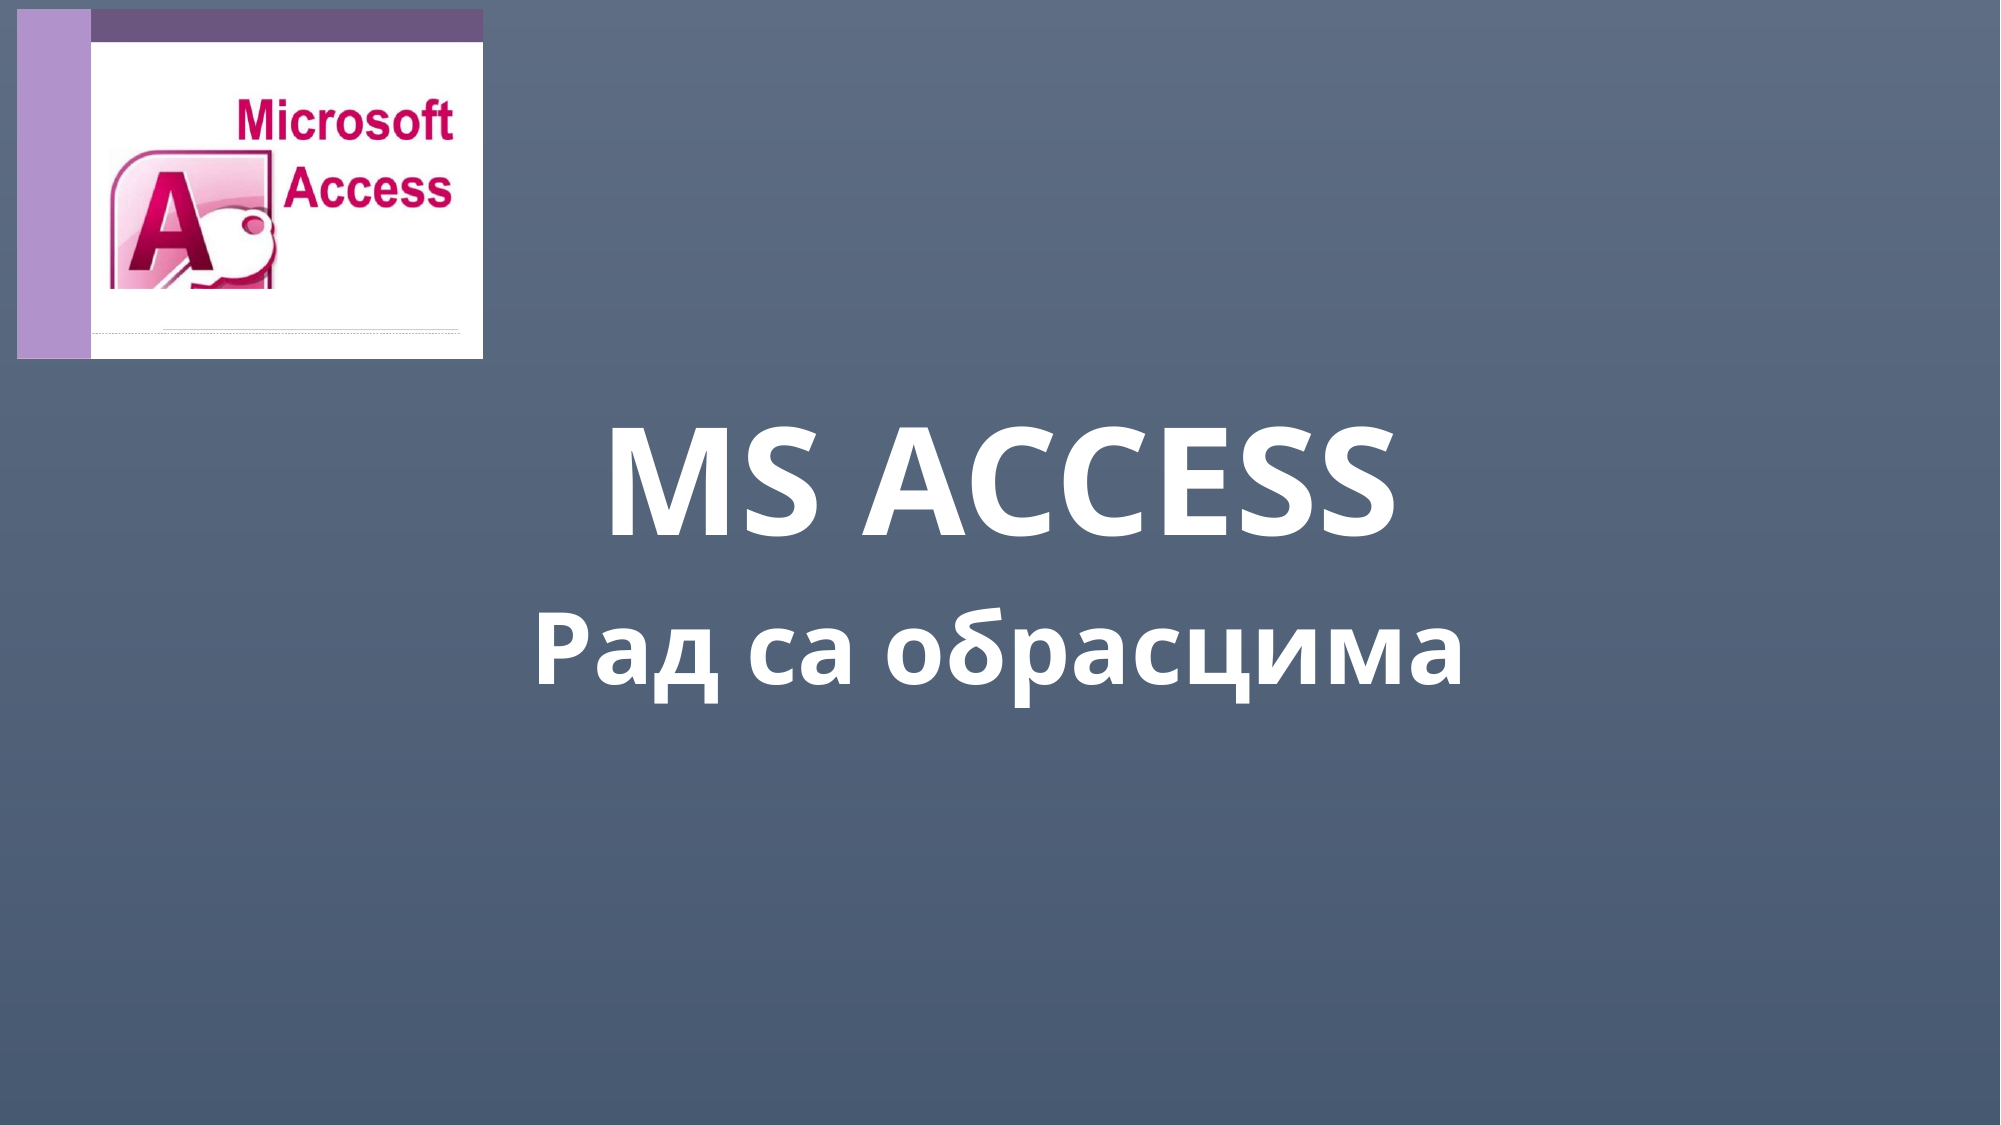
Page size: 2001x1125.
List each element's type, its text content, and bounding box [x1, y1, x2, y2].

title MS ACCESS [249, 184, 1750, 576]
picture [17, 9, 483, 359]
subtitle Рад са обрасцима [249, 590, 1750, 863]
